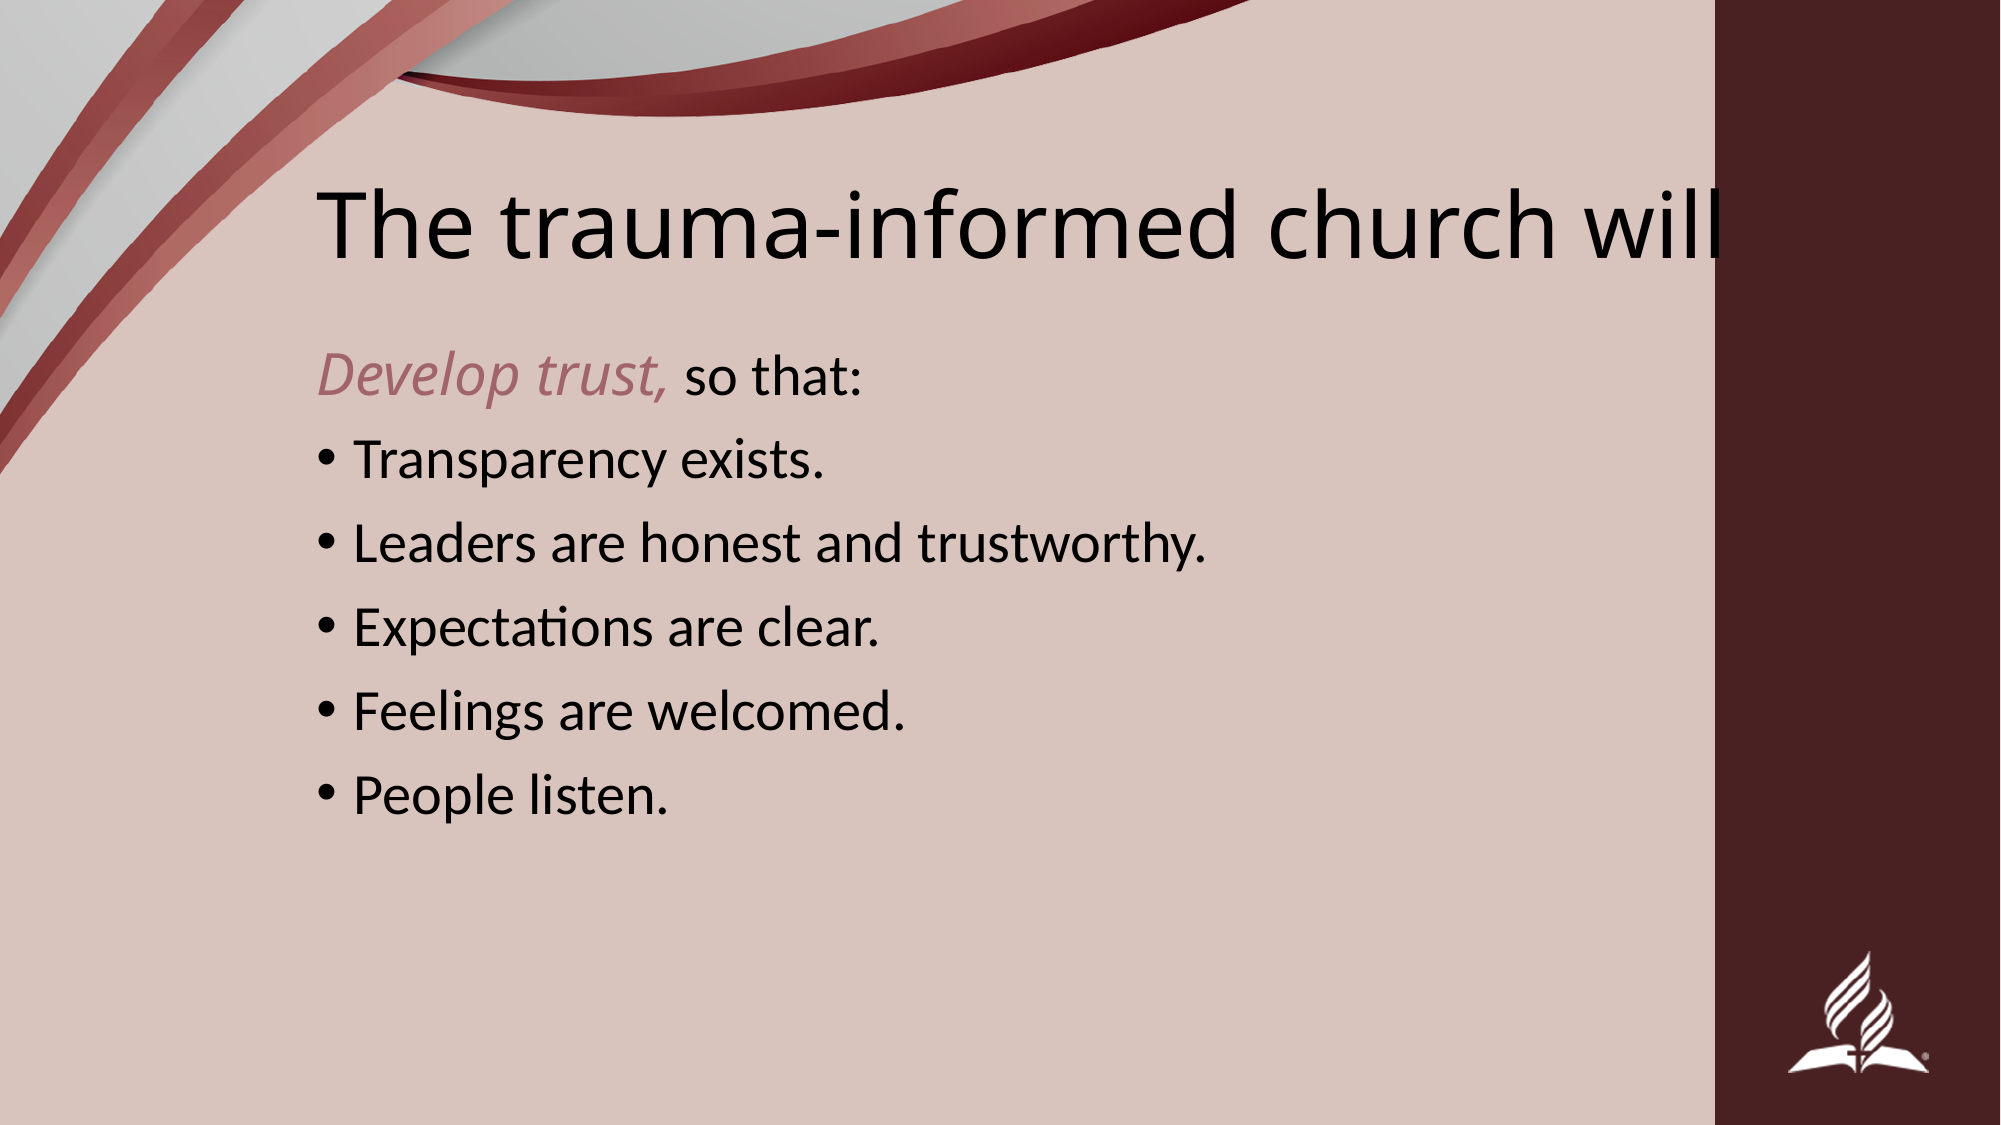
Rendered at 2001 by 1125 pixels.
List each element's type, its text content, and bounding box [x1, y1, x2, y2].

picture [0, 0, 2001, 1125]
title The trauma-informed church will [301, 119, 1885, 338]
list Develop trust, so that: Transparency exists. Leaders are honest and trustworthy. Expectations are clear. Feelings are welcomed. People listen. [301, 338, 1532, 984]
